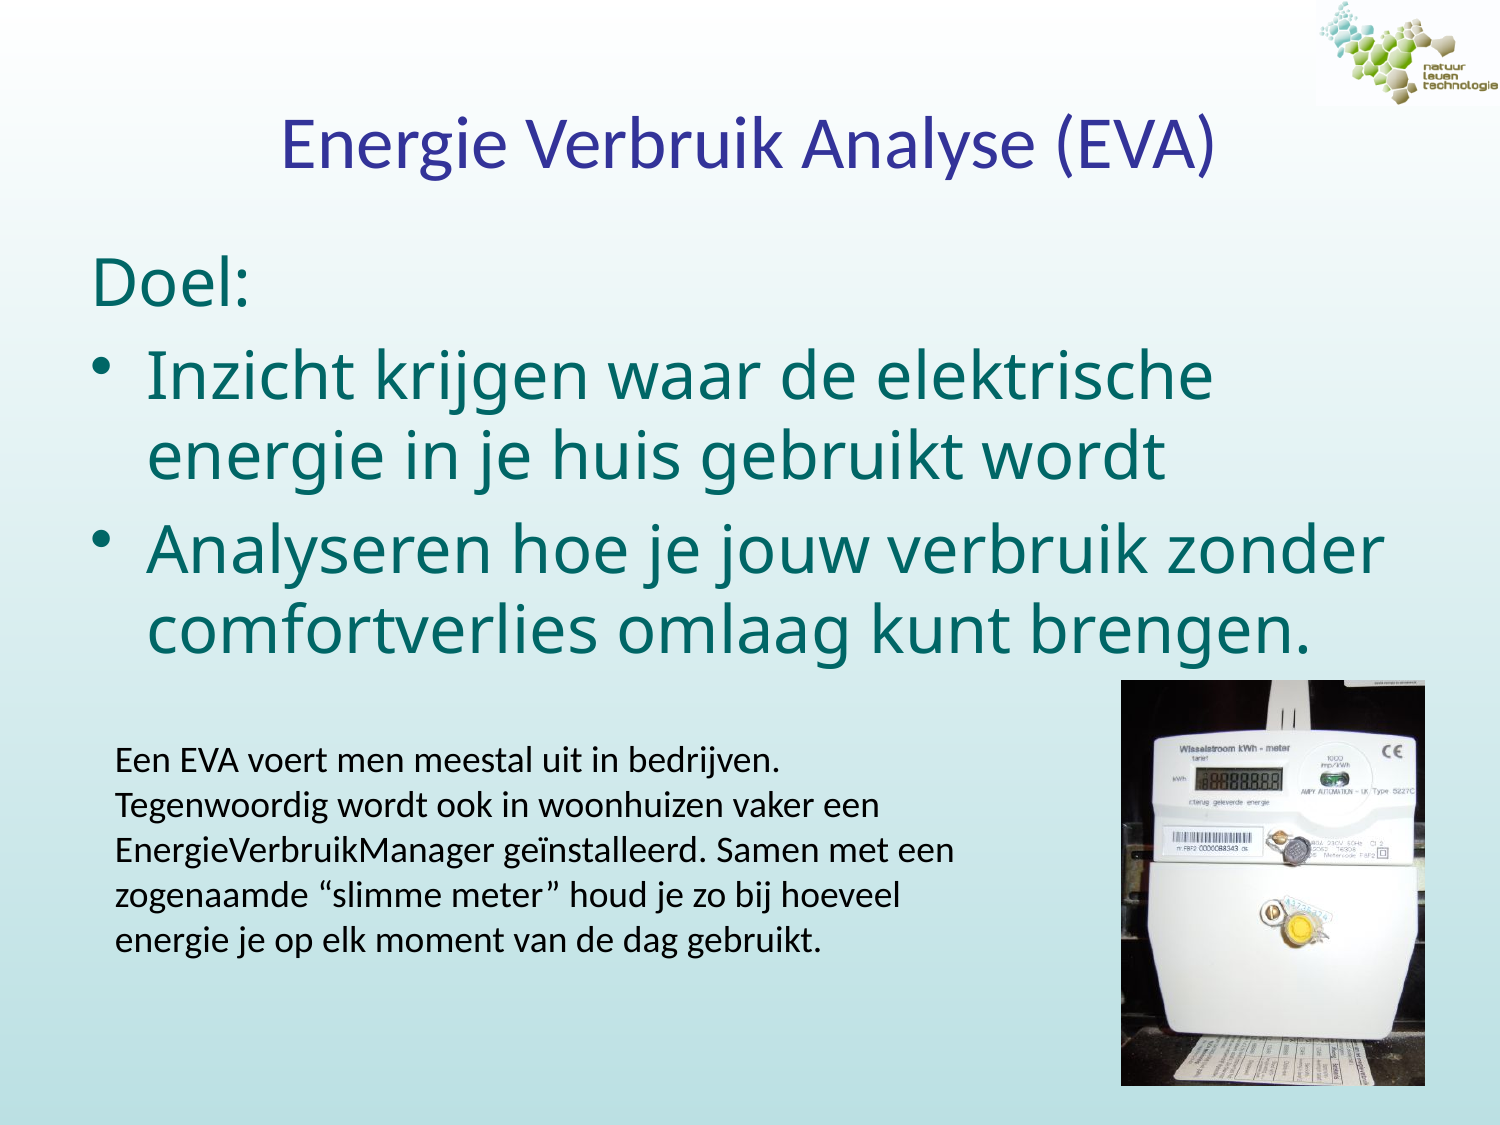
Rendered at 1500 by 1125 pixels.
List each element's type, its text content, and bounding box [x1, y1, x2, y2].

text_box Een EVA voert men meestal uit in bedrijven. Tegenwoordig wordt ook in woonhuizen vaker een EnergieVerbruikManager geïnstalleerd. Samen met een zogenaamde “slimme meter” houd je zo bij hoeveel energie je op elk moment van de dag gebruikt. [100, 727, 998, 968]
list Doel: Inzicht krijgen waar de elektrische energie in je huis gebruikt wordt Analyseren hoe je jouw verbruik zonder comfortverlies omlaag kunt brengen. [75, 232, 1425, 681]
title Energie Verbruik Analyse (EVA) [75, 45, 1425, 232]
picture [1316, 0, 1500, 106]
picture [1121, 680, 1425, 1086]
